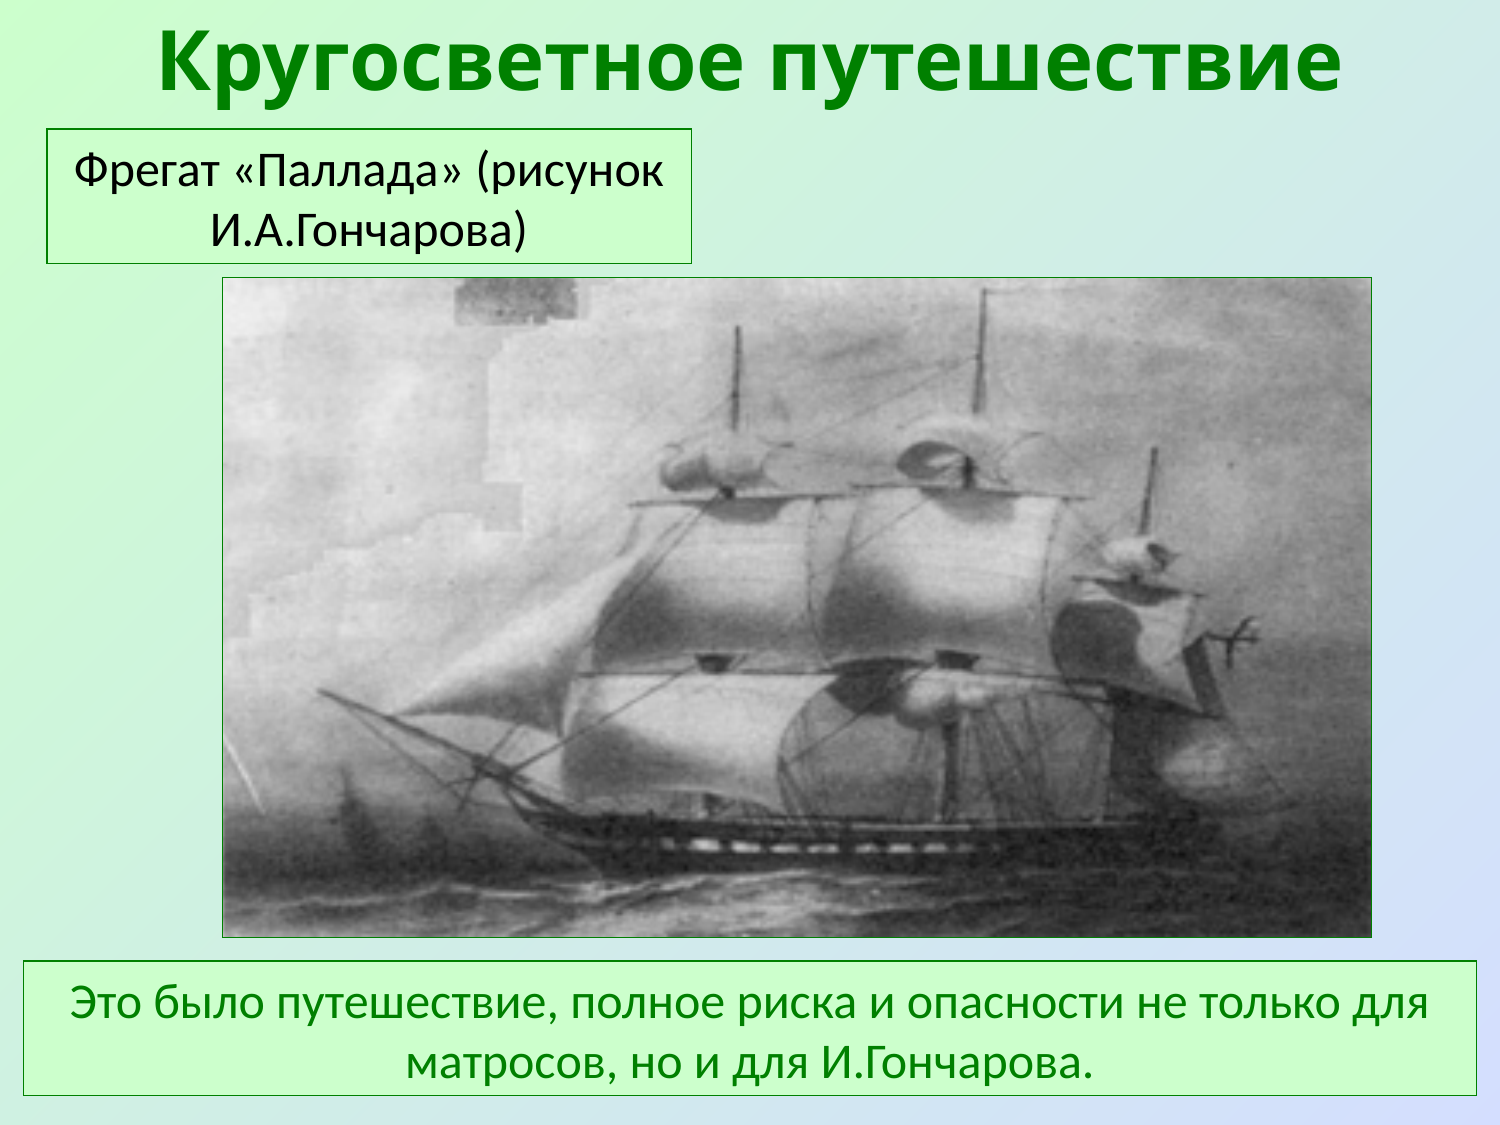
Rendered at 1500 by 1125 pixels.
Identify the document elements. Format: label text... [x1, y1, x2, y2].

text_box Кругосветное путешествие [0, 0, 1500, 115]
text_box Это было путешествие, полное риска и опасности не только для матросов, но и для И.Гончарова. [23, 960, 1477, 1096]
picture [222, 277, 1372, 938]
text_box Фрегат «Паллада» (рисунок И.А.Гончарова) [46, 128, 692, 264]
